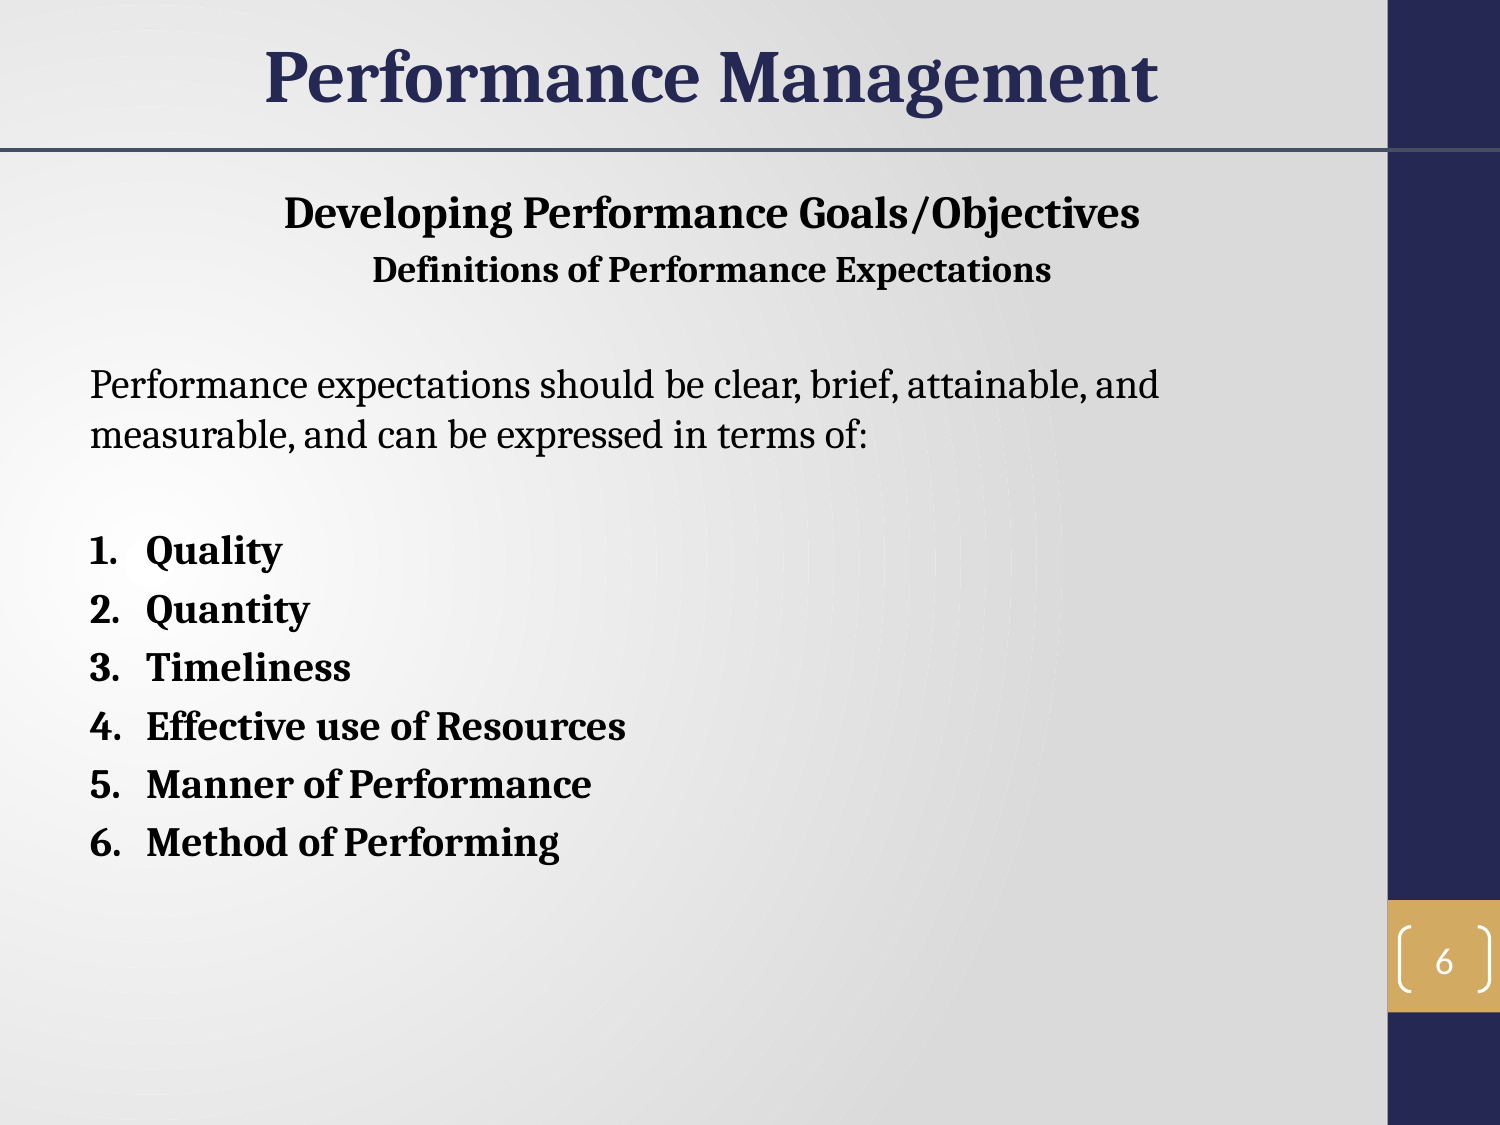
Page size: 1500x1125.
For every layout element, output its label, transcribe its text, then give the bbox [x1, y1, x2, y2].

slide_number 6 [1397, 925, 1492, 994]
text_box Developing Performance Goals/Objectives Definitions of Performance Expectations Performance expectations should be clear, brief, attainable, and measurable, and can be expressed in terms of: Quality Quantity Timeliness Effective use of Resources Manner of Performance Method of Performing [74, 174, 1350, 1088]
text_box Performance Management [74, 20, 1350, 142]
